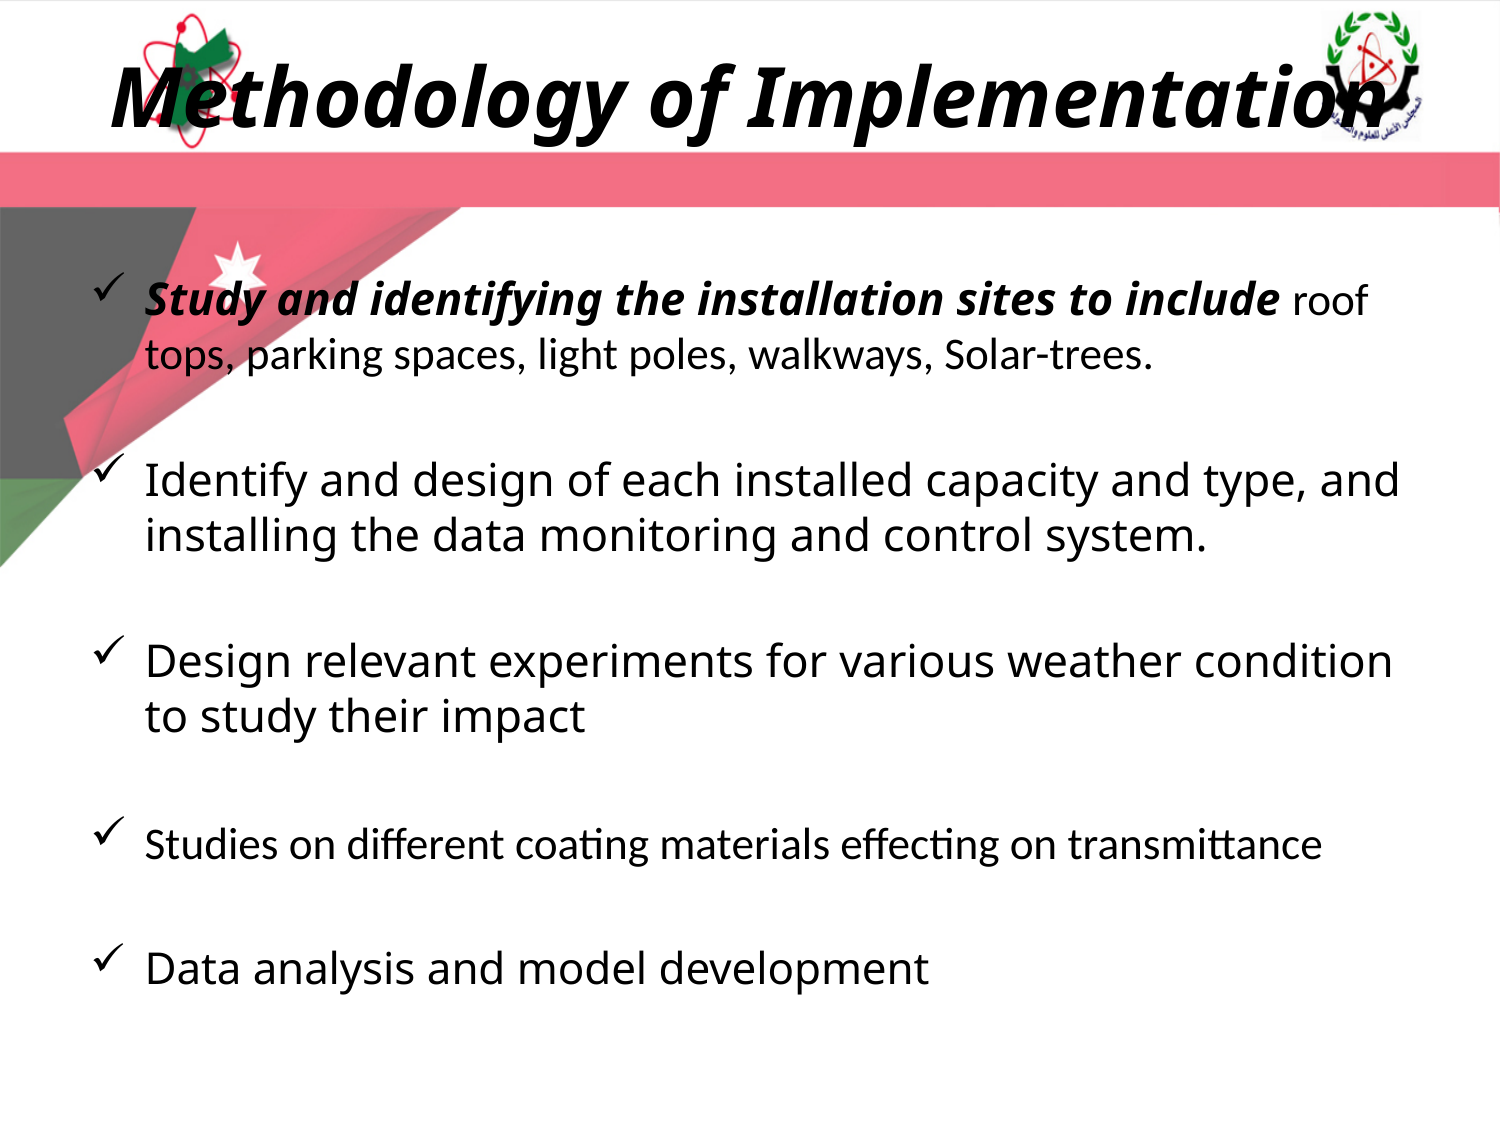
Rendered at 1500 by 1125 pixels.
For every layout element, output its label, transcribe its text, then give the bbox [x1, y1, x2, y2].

title Methodology of Implementation [75, 0, 1425, 188]
picture [0, 0, 1500, 1125]
list Study and identifying the installation sites to include roof tops, parking spaces, light poles, walkways, Solar-trees. Identify and design of each installed capacity and type, and installing the data monitoring and control system. Design relevant experiments for various weather condition to study their impact Studies on different coating materials effecting on transmittance Data analysis and model development [75, 262, 1463, 1005]
